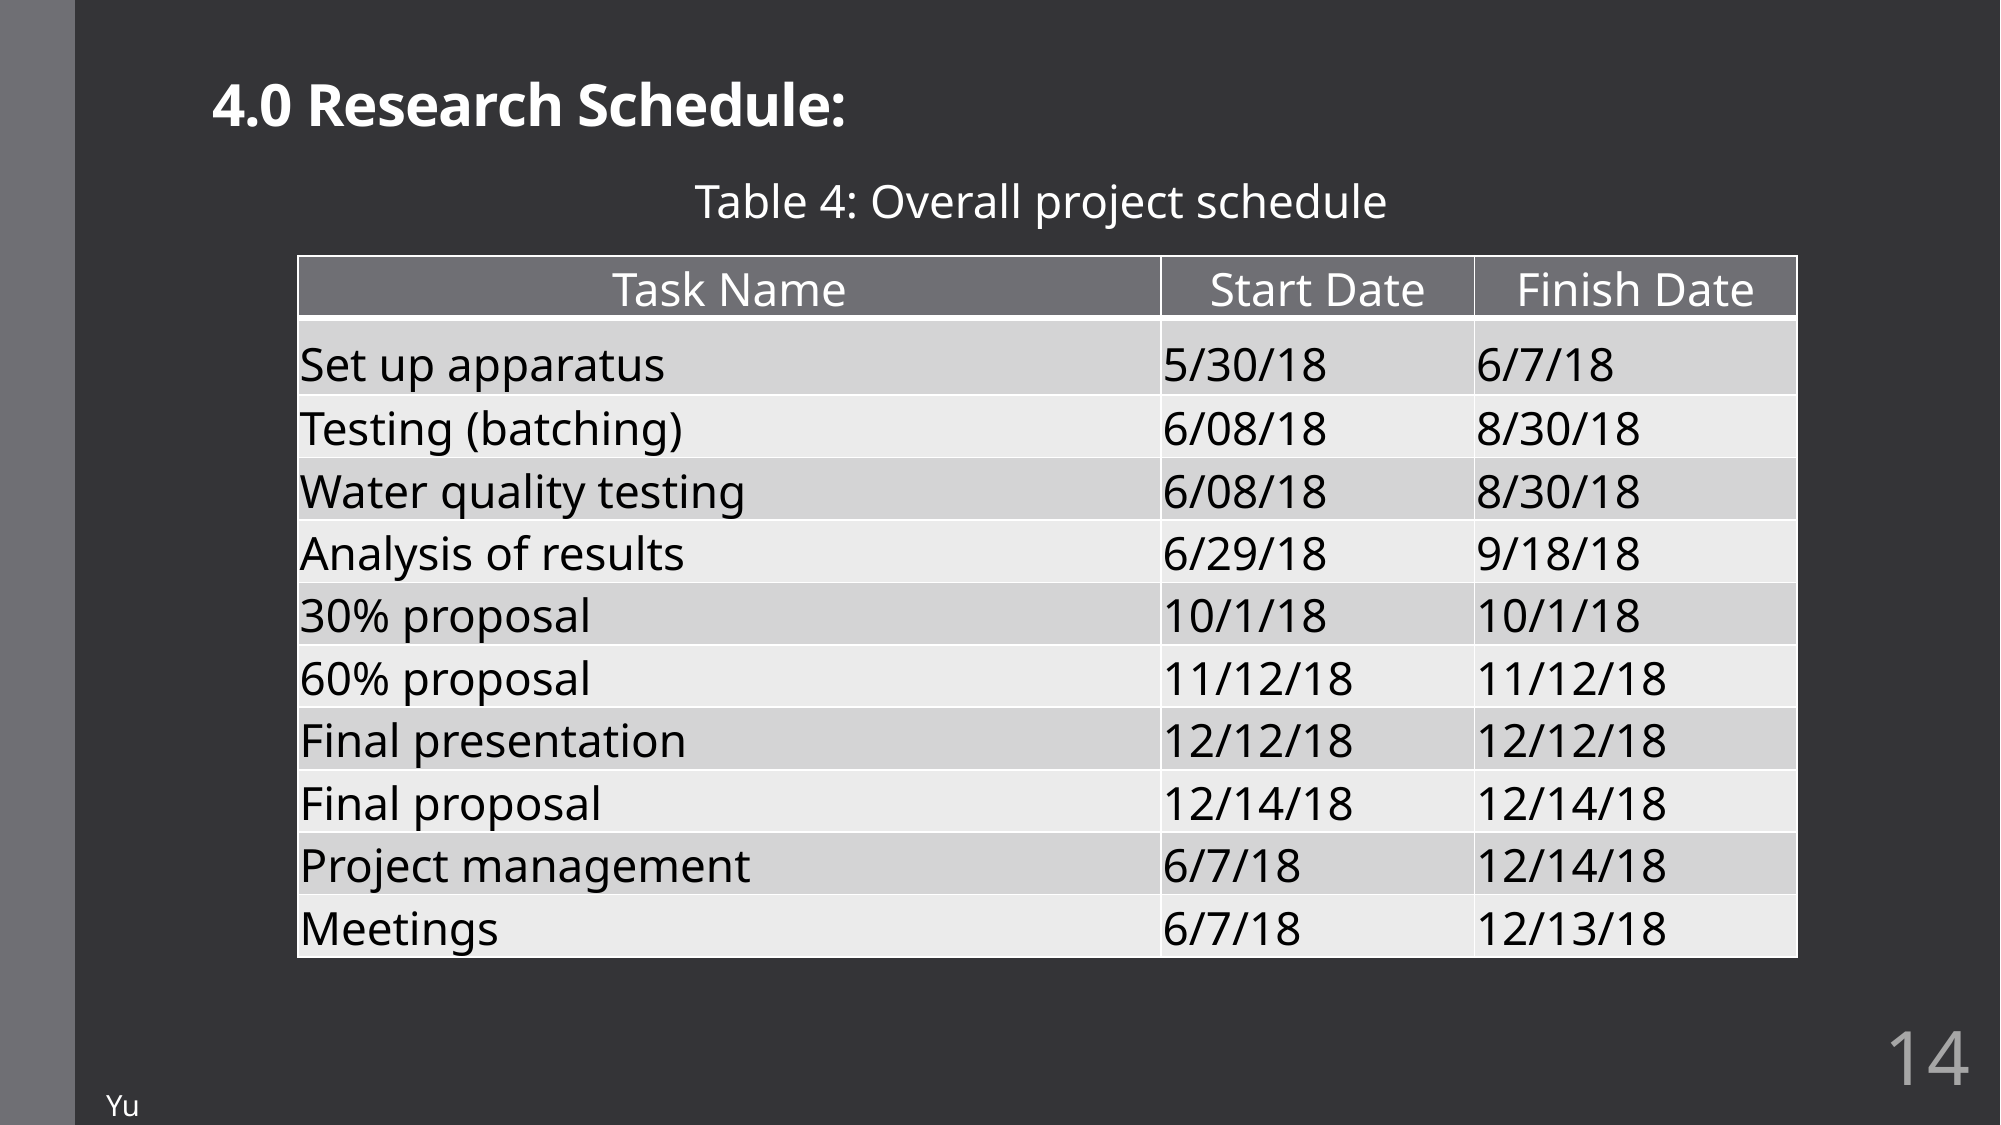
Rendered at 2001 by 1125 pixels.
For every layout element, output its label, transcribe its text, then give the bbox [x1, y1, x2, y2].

table_cell 6/7/18 [1162, 833, 1474, 894]
table_cell Final proposal [299, 771, 1160, 831]
table_cell Water quality testing [299, 458, 1160, 519]
table_cell 9/18/18 [1475, 521, 1796, 582]
table_header Finish Date [1475, 257, 1796, 315]
table_cell 6/08/18 [1162, 458, 1474, 519]
table_cell 6/7/18 [1162, 895, 1474, 956]
table_header Start Date [1162, 257, 1474, 315]
table_cell Project management [299, 833, 1160, 894]
table_cell 12/12/18 [1162, 708, 1474, 769]
table_cell 11/12/18 [1475, 646, 1796, 706]
table_cell 12/12/18 [1475, 708, 1796, 769]
table_cell Final presentation [299, 708, 1160, 769]
table_cell 8/30/18 [1475, 458, 1796, 519]
text_box Yu [91, 1079, 155, 1125]
text_box Table 4: Overall project schedule [297, 165, 1797, 236]
slide_number 14 [1852, 1012, 2000, 1110]
table_cell Meetings [299, 895, 1160, 956]
table_cell 8/30/18 [1475, 396, 1796, 457]
table_cell 12/14/18 [1162, 771, 1474, 831]
table_cell 5/30/18 [1162, 321, 1474, 394]
table_cell 60% proposal [299, 646, 1160, 706]
title 4.0 Research Schedule: [197, 49, 951, 146]
table_header Task Name [299, 257, 1160, 315]
table_cell Analysis of results [299, 521, 1160, 582]
table_cell 12/14/18 [1475, 833, 1796, 894]
table_cell Testing (batching) [299, 396, 1160, 457]
table_cell 12/14/18 [1475, 771, 1796, 831]
table_cell 12/13/18 [1475, 895, 1796, 956]
table_cell 6/29/18 [1162, 521, 1474, 582]
table_cell 10/1/18 [1475, 583, 1796, 644]
table_cell Set up apparatus [299, 321, 1160, 394]
table_cell 10/1/18 [1162, 583, 1474, 644]
table_cell 6/08/18 [1162, 396, 1474, 457]
table_cell 30% proposal [299, 583, 1160, 644]
table_cell 6/7/18 [1475, 321, 1796, 394]
table_cell 11/12/18 [1162, 646, 1474, 706]
